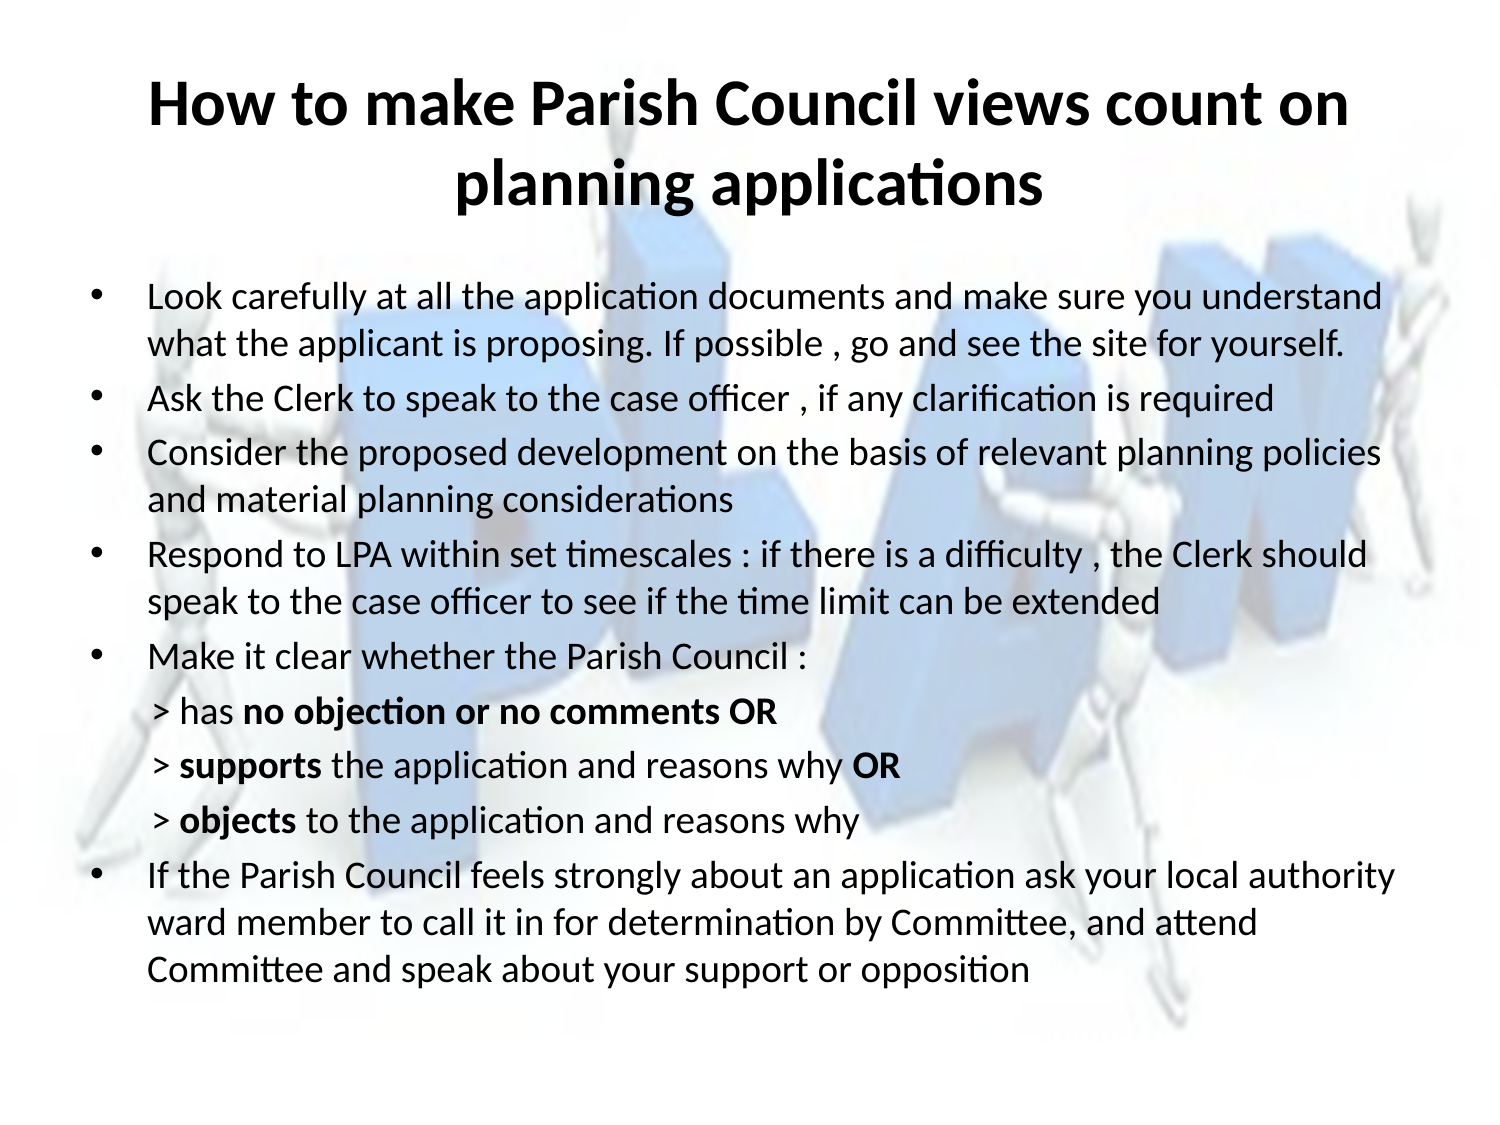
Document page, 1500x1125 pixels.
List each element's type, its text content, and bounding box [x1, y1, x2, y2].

title How to make Parish Council views count on planning applications [75, 45, 1425, 233]
list Look carefully at all the application documents and make sure you understand what the applicant is proposing. If possible , go and see the site for yourself. Ask the Clerk to speak to the case officer , if any clarification is required Consider the proposed development on the basis of relevant planning policies and material planning considerations Respond to LPA within set timescales : if there is a difficulty , the Clerk should speak to the case officer to see if the time limit can be extended Make it clear whether the Parish Council : > has no objection or no comments OR > supports the application and reasons why OR > objects to the application and reasons why If the Parish Council feels strongly about an application ask your local authority ward member to call it in for determination by Committee, and attend Committee and speak about your support or opposition [75, 262, 1425, 1005]
